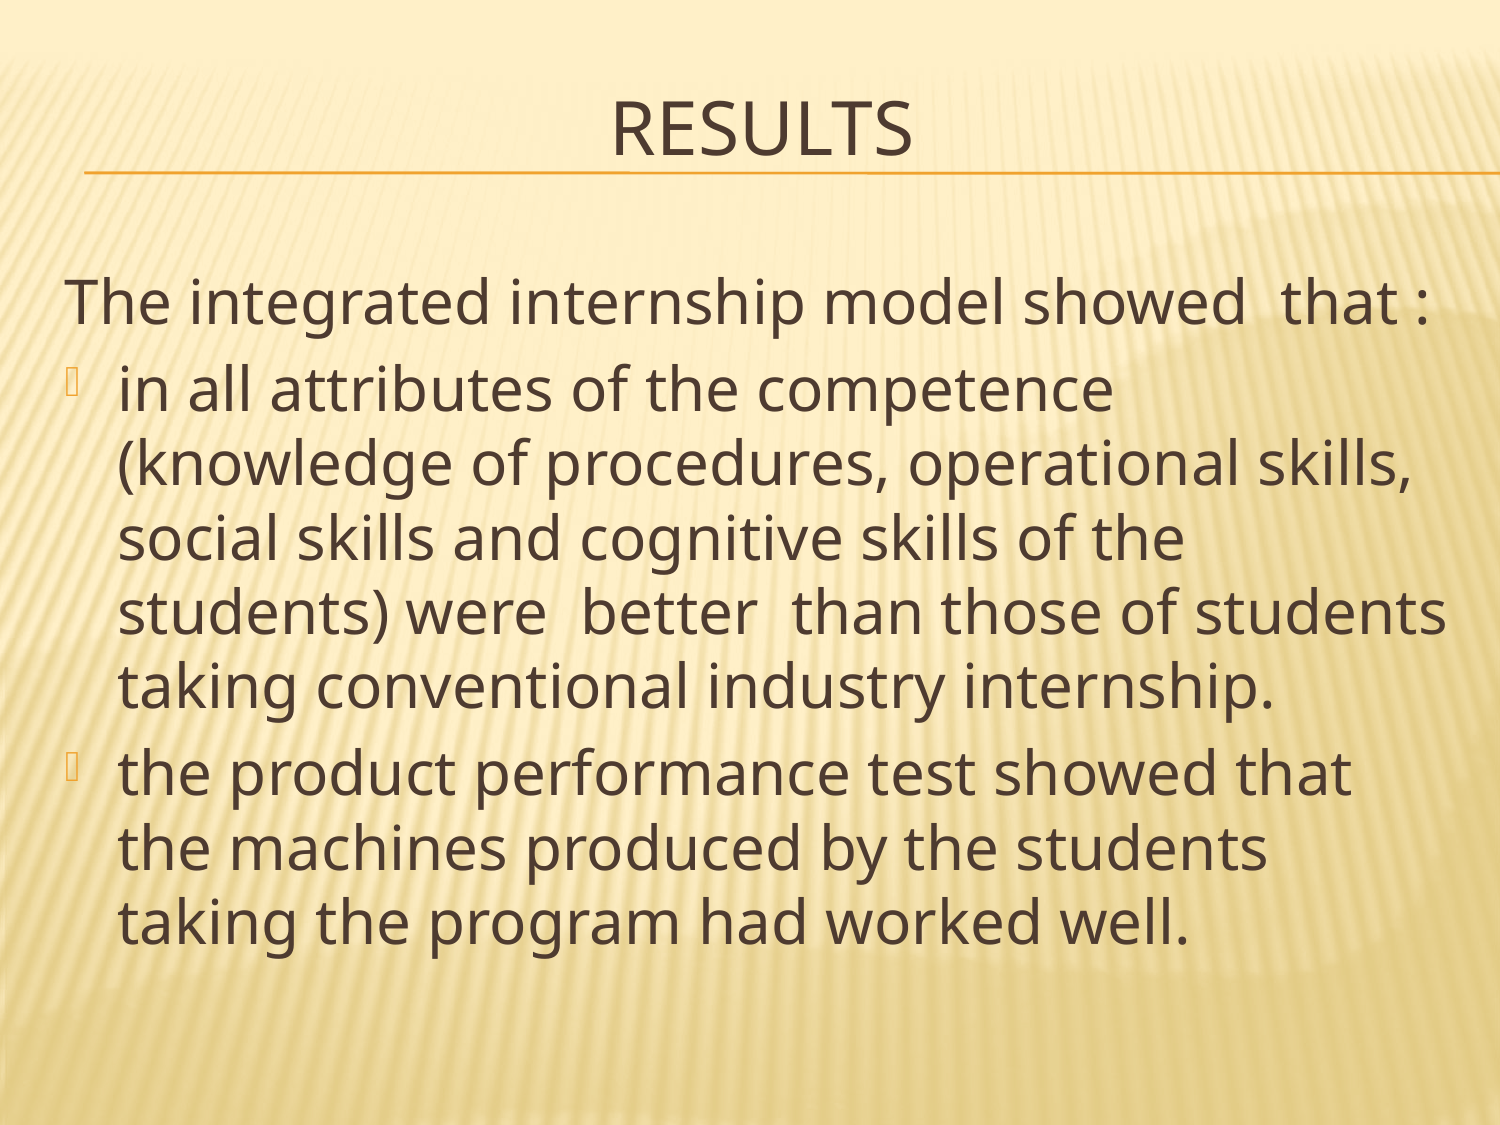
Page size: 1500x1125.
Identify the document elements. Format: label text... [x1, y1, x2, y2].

list The integrated internship model showed that : in all attributes of the competence (knowledge of procedures, operational skills, social skills and cognitive skills of the students) were better than those of students taking conventional industry internship. the product performance test showed that the machines produced by the students taking the program had worked well. [50, 254, 1475, 998]
title results [50, 37, 1475, 213]
